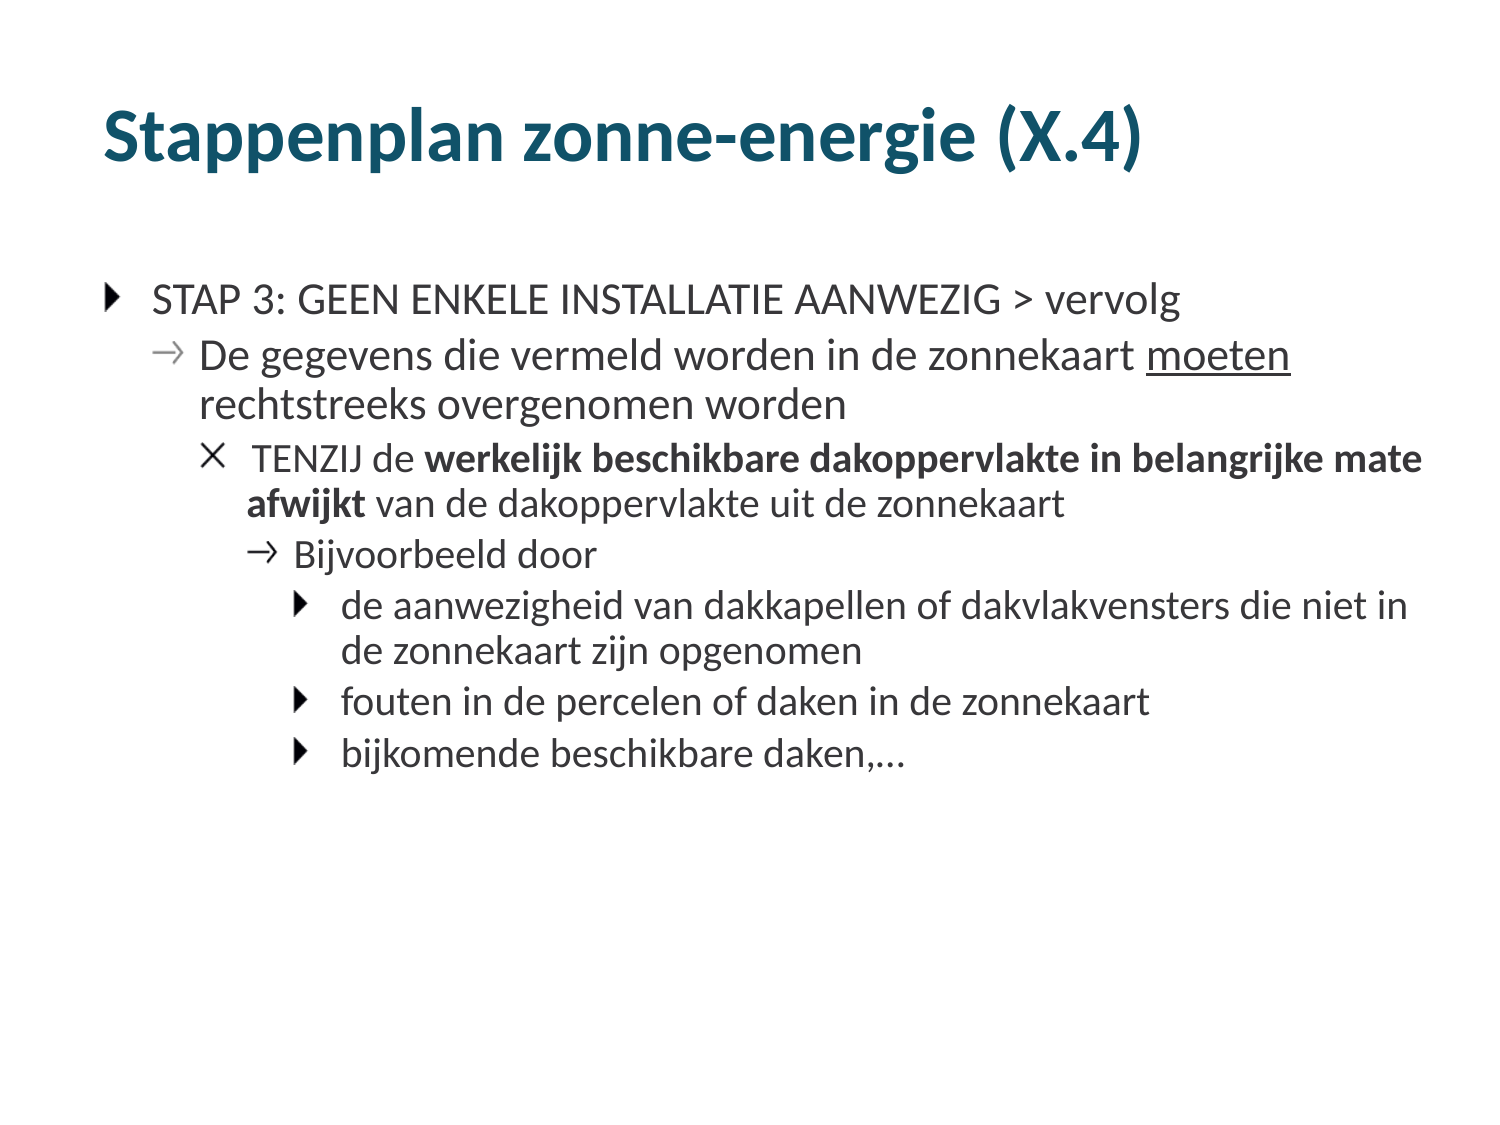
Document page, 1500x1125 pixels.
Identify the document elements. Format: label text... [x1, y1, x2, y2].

picture [199, 442, 252, 470]
title Stappenplan zonne-energie (X.4) [88, 90, 1459, 268]
list STAP 3: GEEN ENKELE INSTALLATIE AANWEZIG > vervolg De gegevens die vermeld worden in de zonnekaart moeten rechtstreeks overgenomen worden TENZIJ de werkelijk beschikbare dakoppervlakte in belangrijke mate afwijkt van de dakoppervlakte uit de zonnekaart Bijvoorbeeld door de aanwezigheid van dakkapellen of dakvlakvensters die niet in de zonnekaart zijn opgenomen fouten in de percelen of daken in de zonnekaart bijkomende beschikbare daken,… [89, 267, 1461, 1106]
picture [293, 590, 331, 617]
picture [293, 686, 331, 713]
picture [293, 737, 331, 765]
picture [246, 541, 289, 564]
picture [151, 341, 196, 365]
picture [104, 282, 146, 312]
